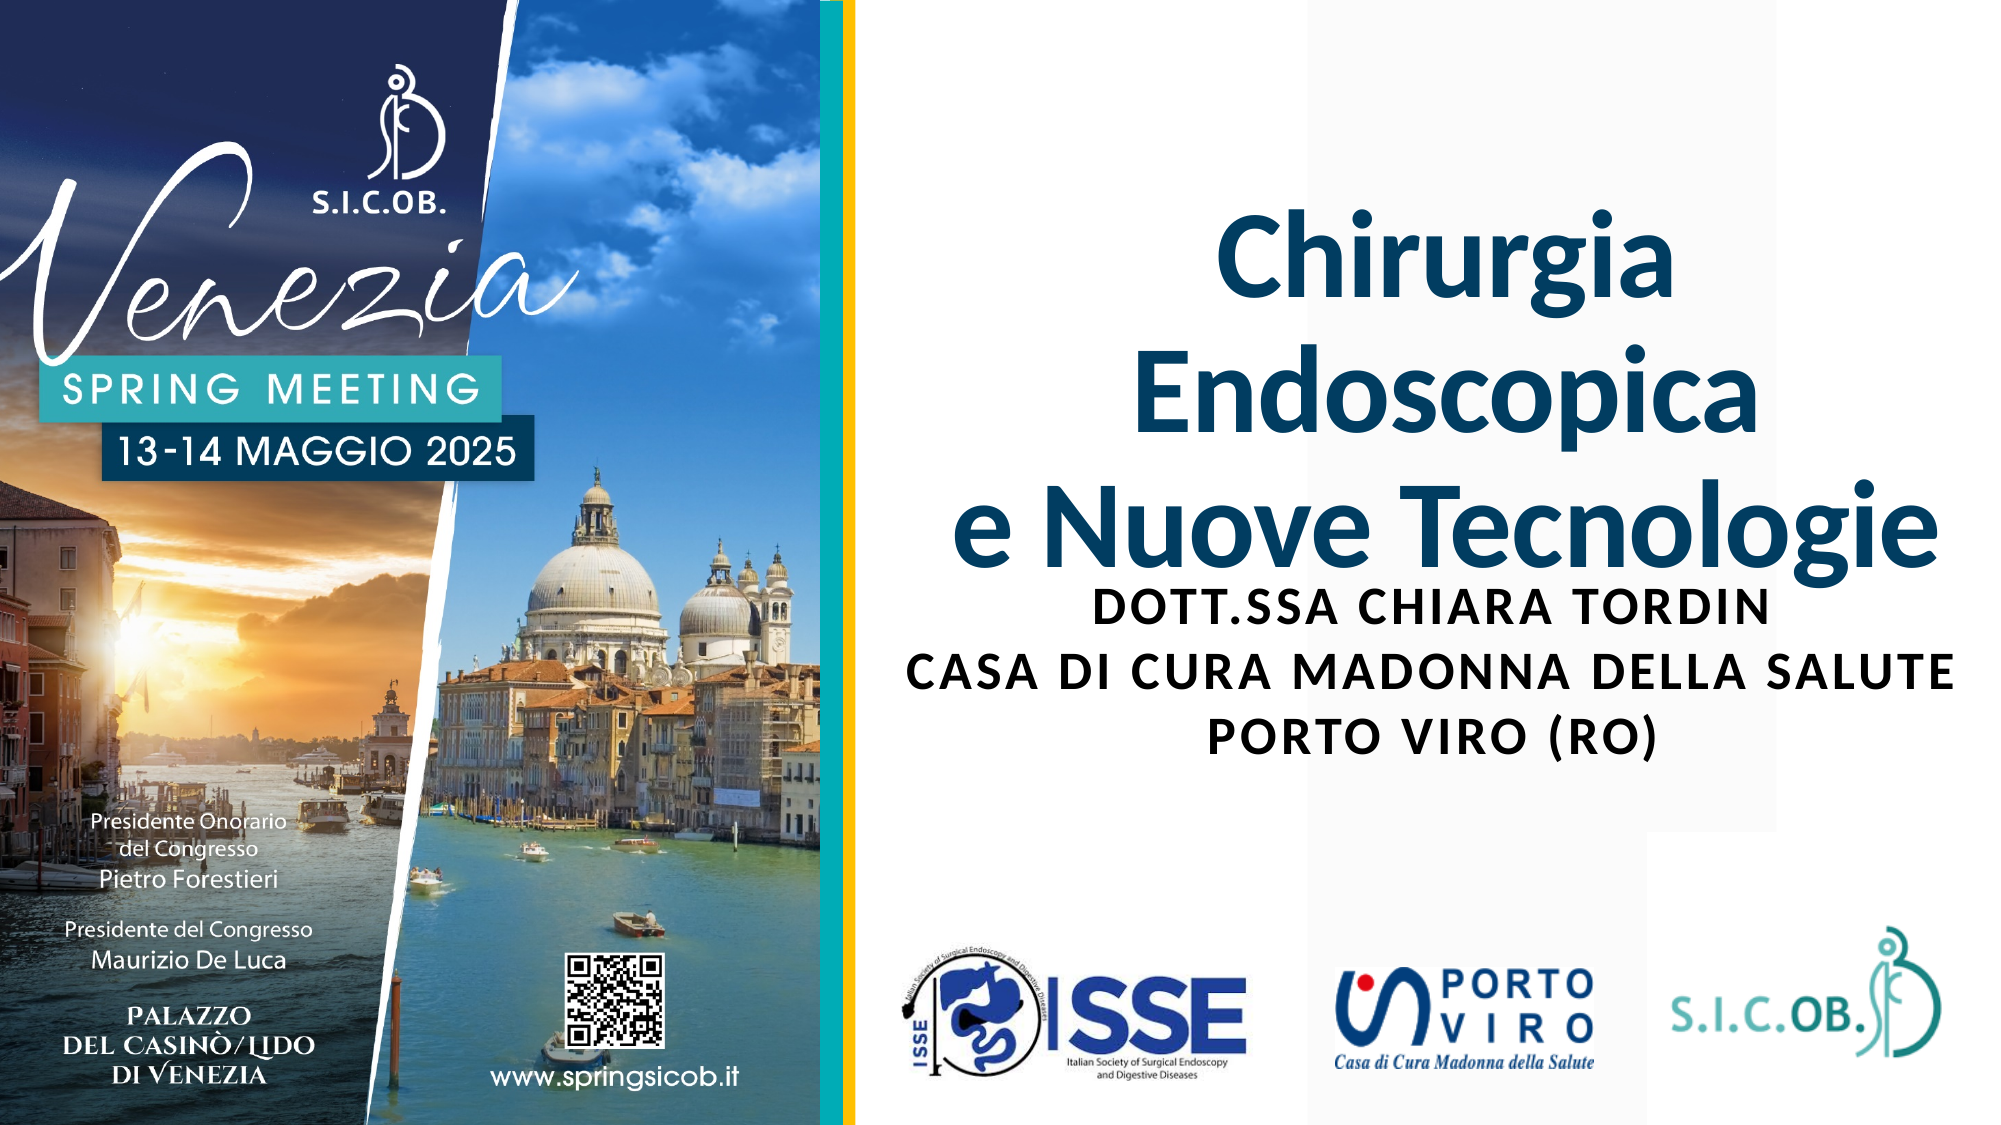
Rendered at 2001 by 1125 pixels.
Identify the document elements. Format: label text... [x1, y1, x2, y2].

picture [893, 941, 1256, 1088]
picture [0, 0, 820, 1125]
picture [1647, 832, 1967, 1125]
title Chirurgia Endoscopica e Nuove Tecnologie [893, 124, 2000, 563]
subtitle Dott.ssa Chiara Tordin Casa di Cura Madonna della Salute Porto Viro (RO) [867, 563, 2000, 774]
picture [1335, 966, 1594, 1069]
